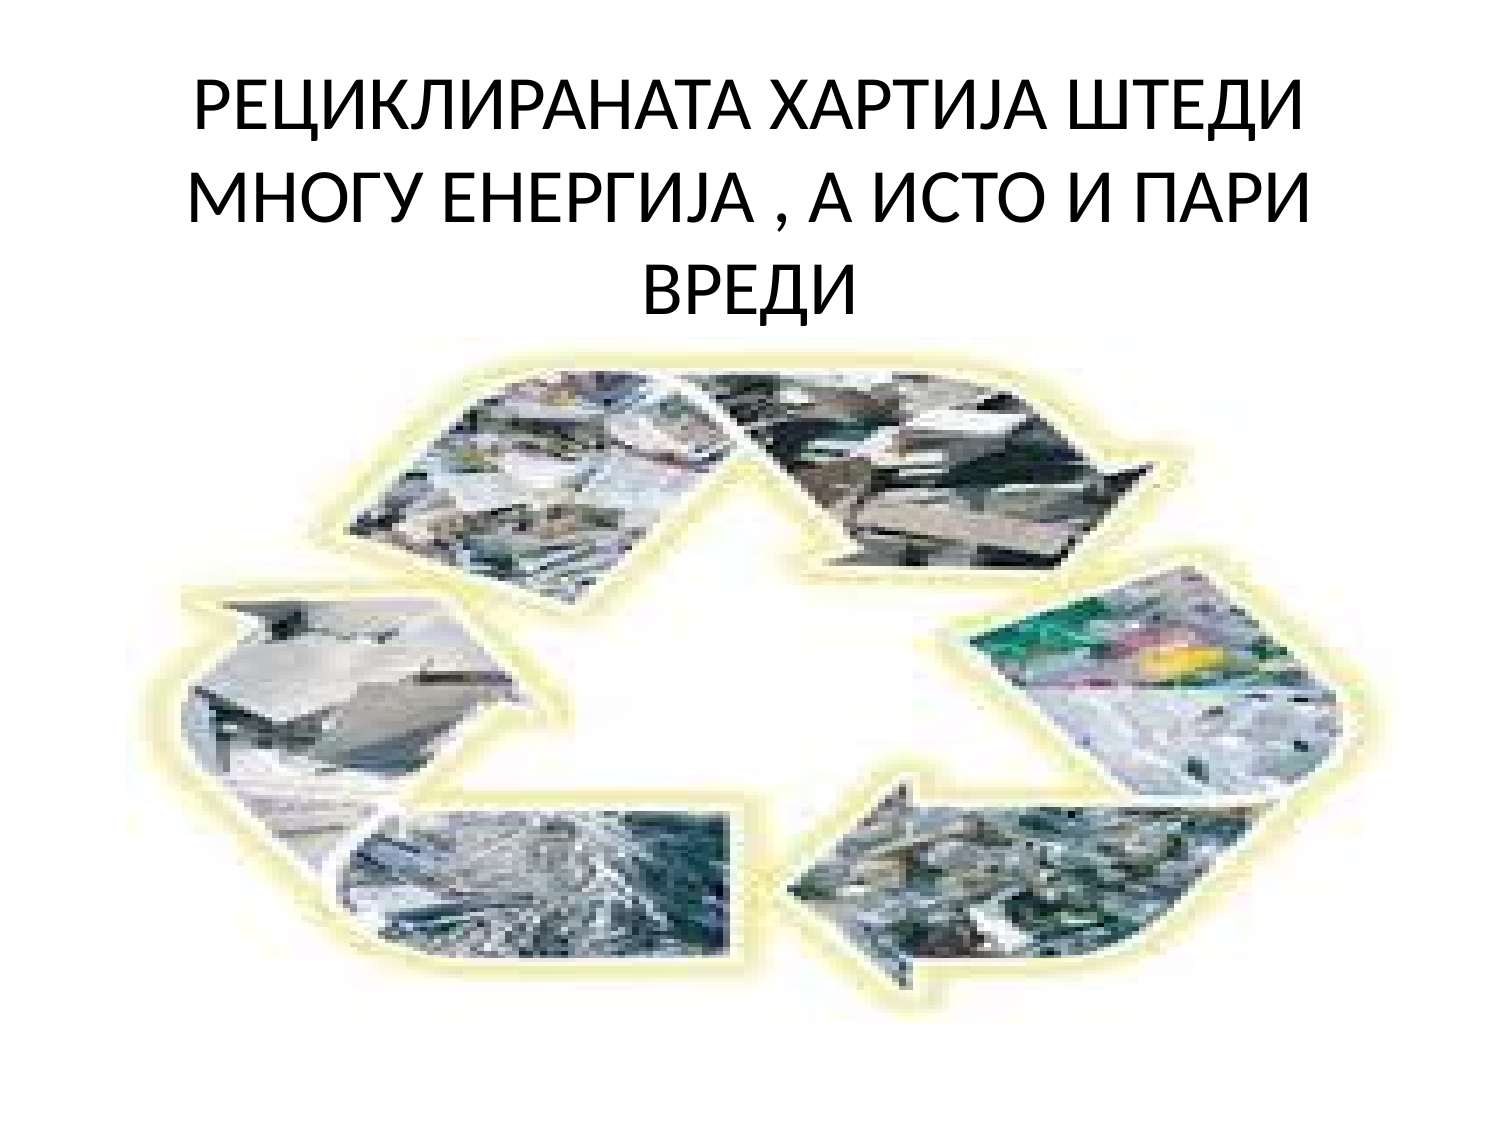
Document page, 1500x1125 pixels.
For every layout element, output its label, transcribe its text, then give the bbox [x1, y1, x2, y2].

title РЕЦИКЛИРАНАТА ХАРТИЈА ШТЕДИ МНОГУ ЕНЕРГИЈА , А ИСТО И ПАРИ ВРЕДИ [75, 45, 1425, 338]
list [124, 337, 1401, 1026]
